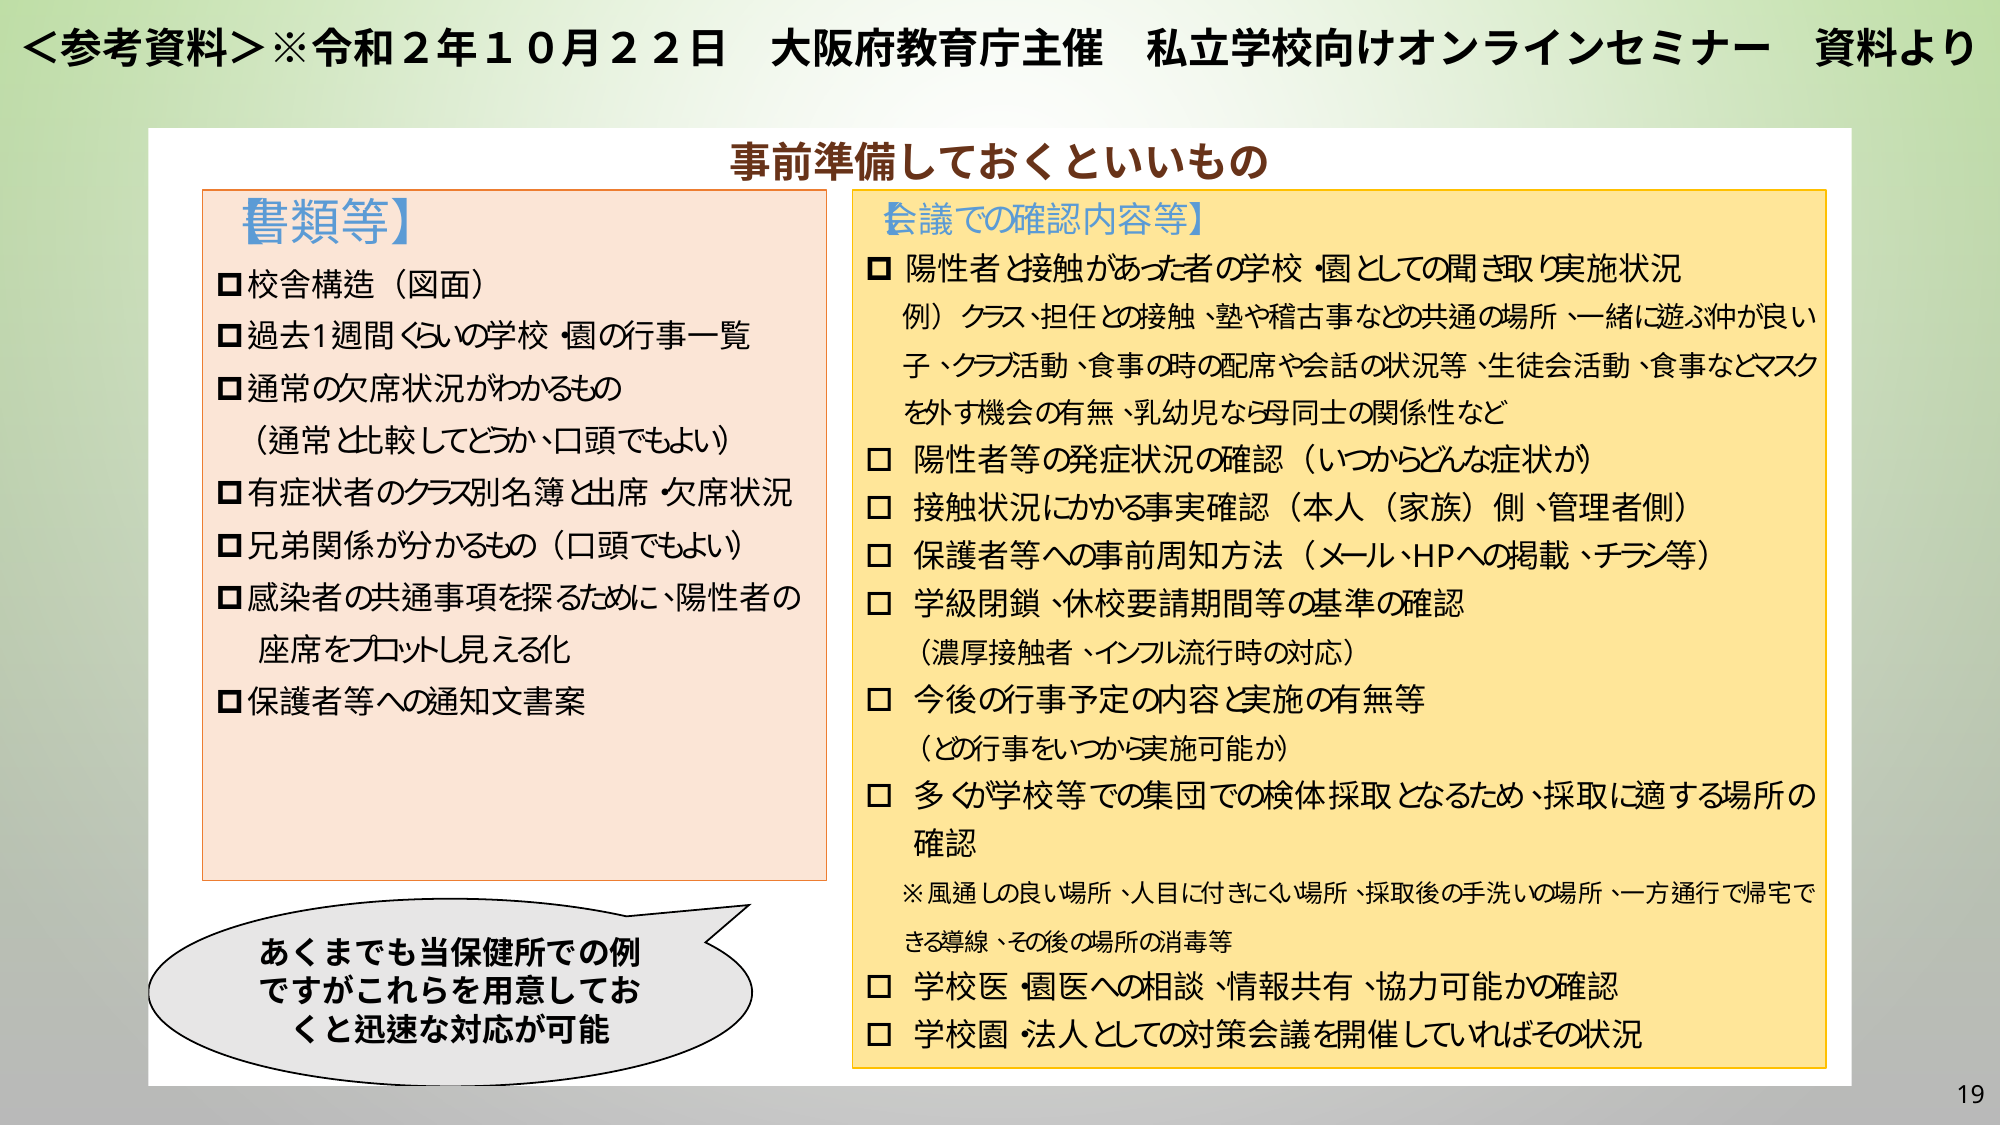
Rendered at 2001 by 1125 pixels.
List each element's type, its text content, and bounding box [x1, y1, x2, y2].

slide_number 18 [1874, 1065, 2000, 1125]
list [148, 127, 1852, 1087]
picture [0, 100, 2000, 1125]
text_box ＜参考資料＞※令和２年１０月２２日 大阪府教育庁主催 私立学校向けオンラインセミナー 資料より [0, 0, 2000, 100]
